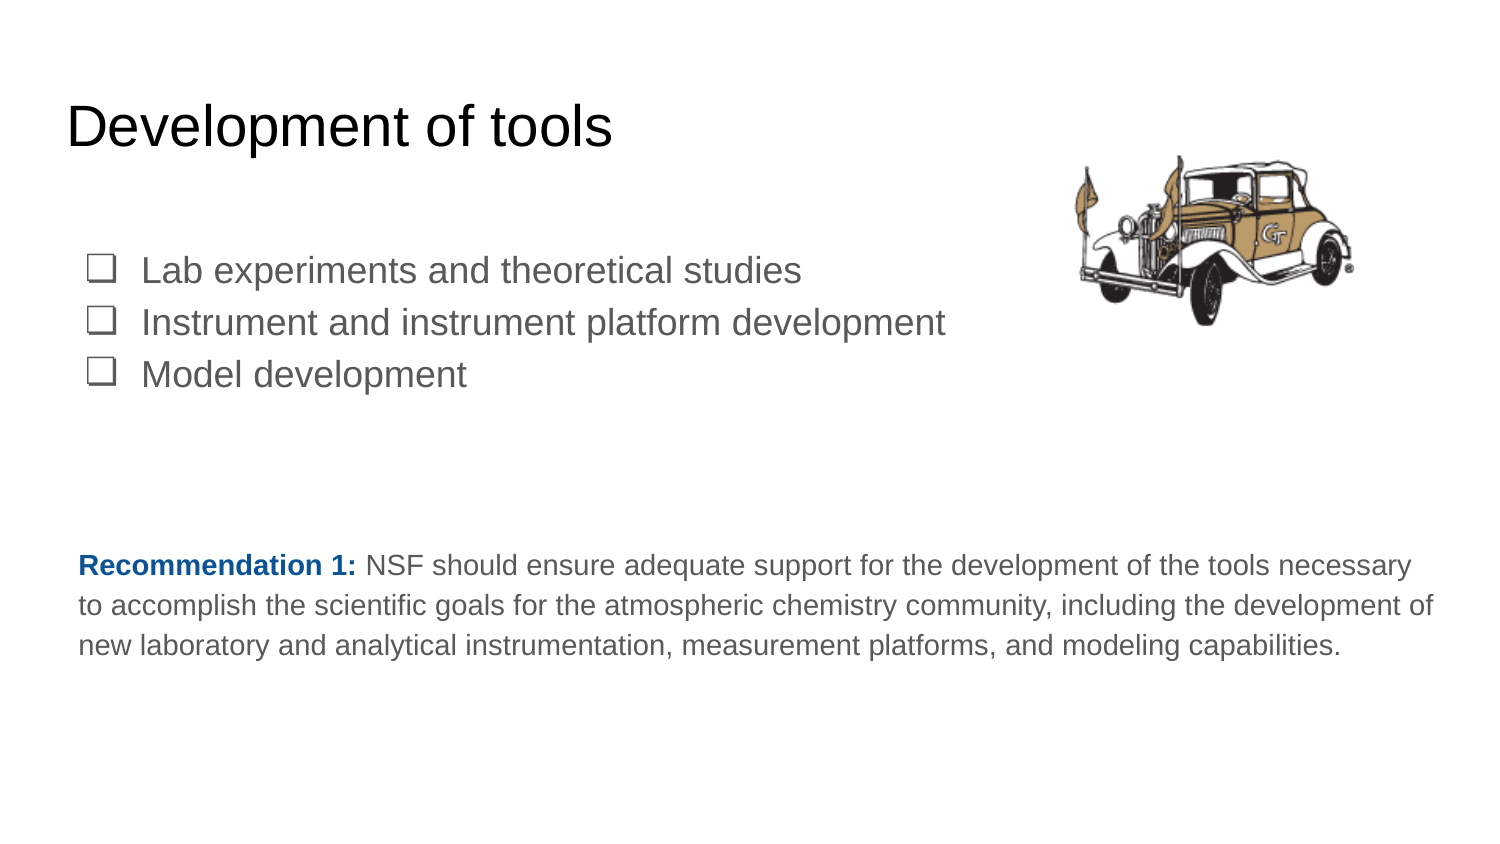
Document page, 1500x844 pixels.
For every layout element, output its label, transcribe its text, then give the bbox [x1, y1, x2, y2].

title Development of tools [51, 72, 1449, 167]
text_box Recommendation 1: NSF should ensure adequate support for the development of the tools necessary to accomplish the scientific goals for the atmospheric chemistry community, including the development of new laboratory and analytical instrumentation, measurement platforms, and modeling capabilities. [63, 526, 1461, 716]
picture [1049, 109, 1375, 350]
list Lab experiments and theoretical studies Instrument and instrument platform development Model development [51, 224, 1449, 458]
